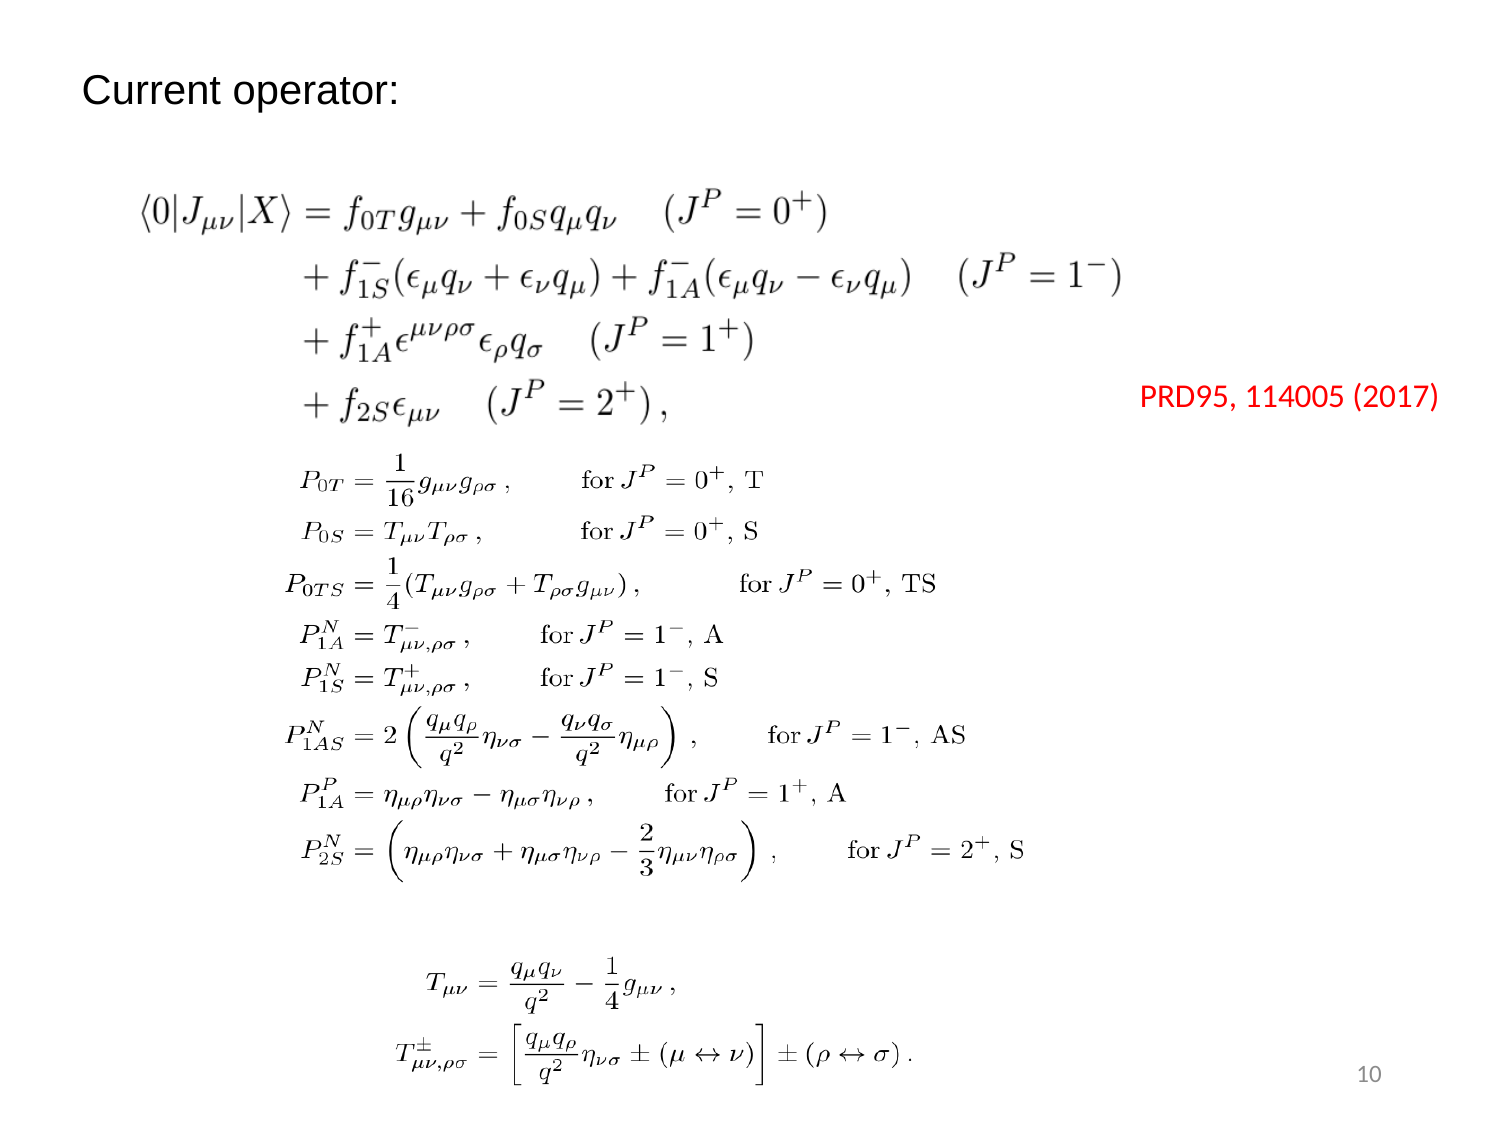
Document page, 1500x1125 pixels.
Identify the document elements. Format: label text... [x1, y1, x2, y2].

slide_number 10 [1059, 1042, 1397, 1103]
text_box PRD95, 114005 (2017) [1201, 366, 1500, 422]
picture [77, 164, 1201, 1092]
